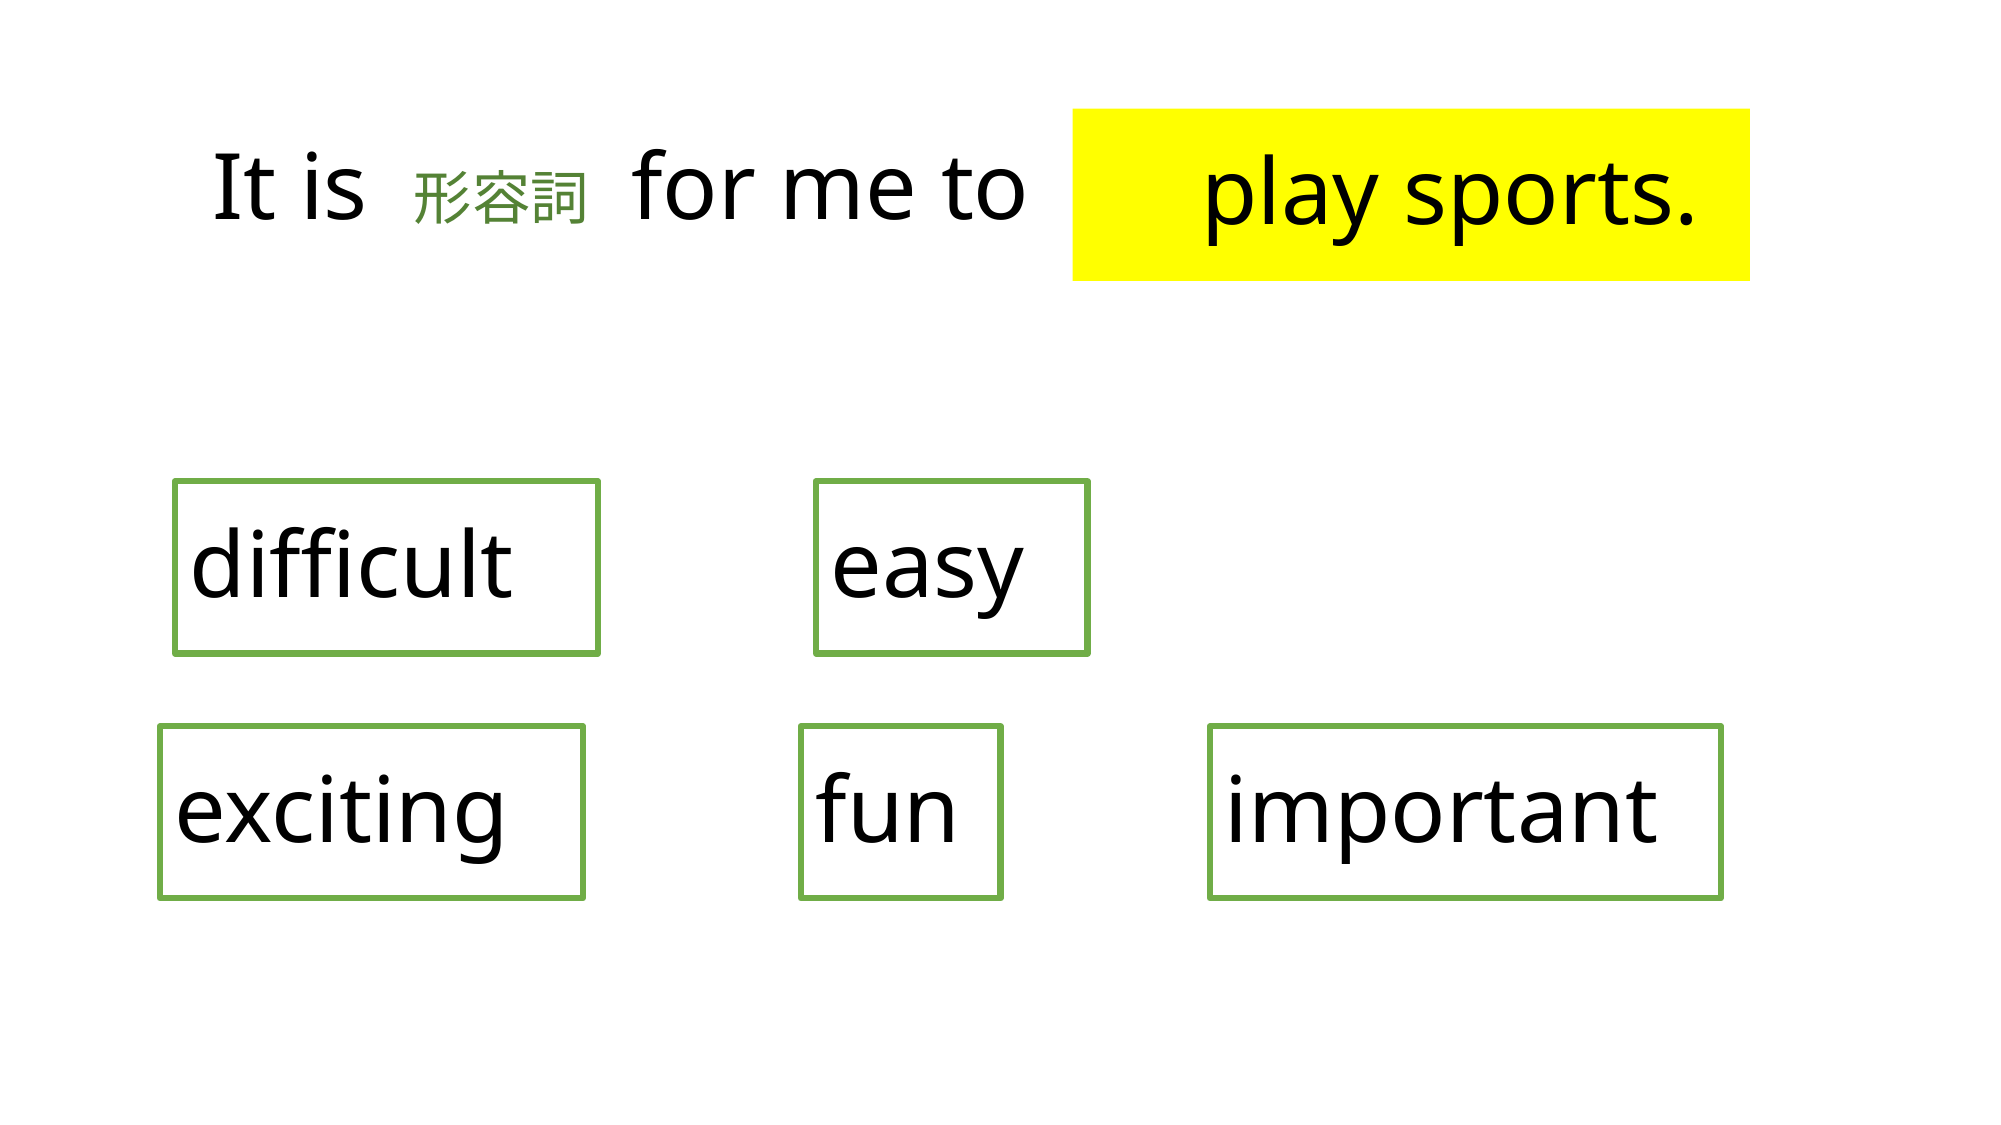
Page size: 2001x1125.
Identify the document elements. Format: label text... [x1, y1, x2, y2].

text_box play sports. [1072, 108, 1750, 281]
text_box easy [815, 481, 1088, 654]
text_box fun [800, 726, 1001, 899]
text_box important [1209, 726, 1721, 899]
text_box difficult [174, 481, 598, 654]
text_box It is 形容詞 for me to play sports. [197, 103, 1878, 276]
text_box exciting [159, 726, 583, 899]
